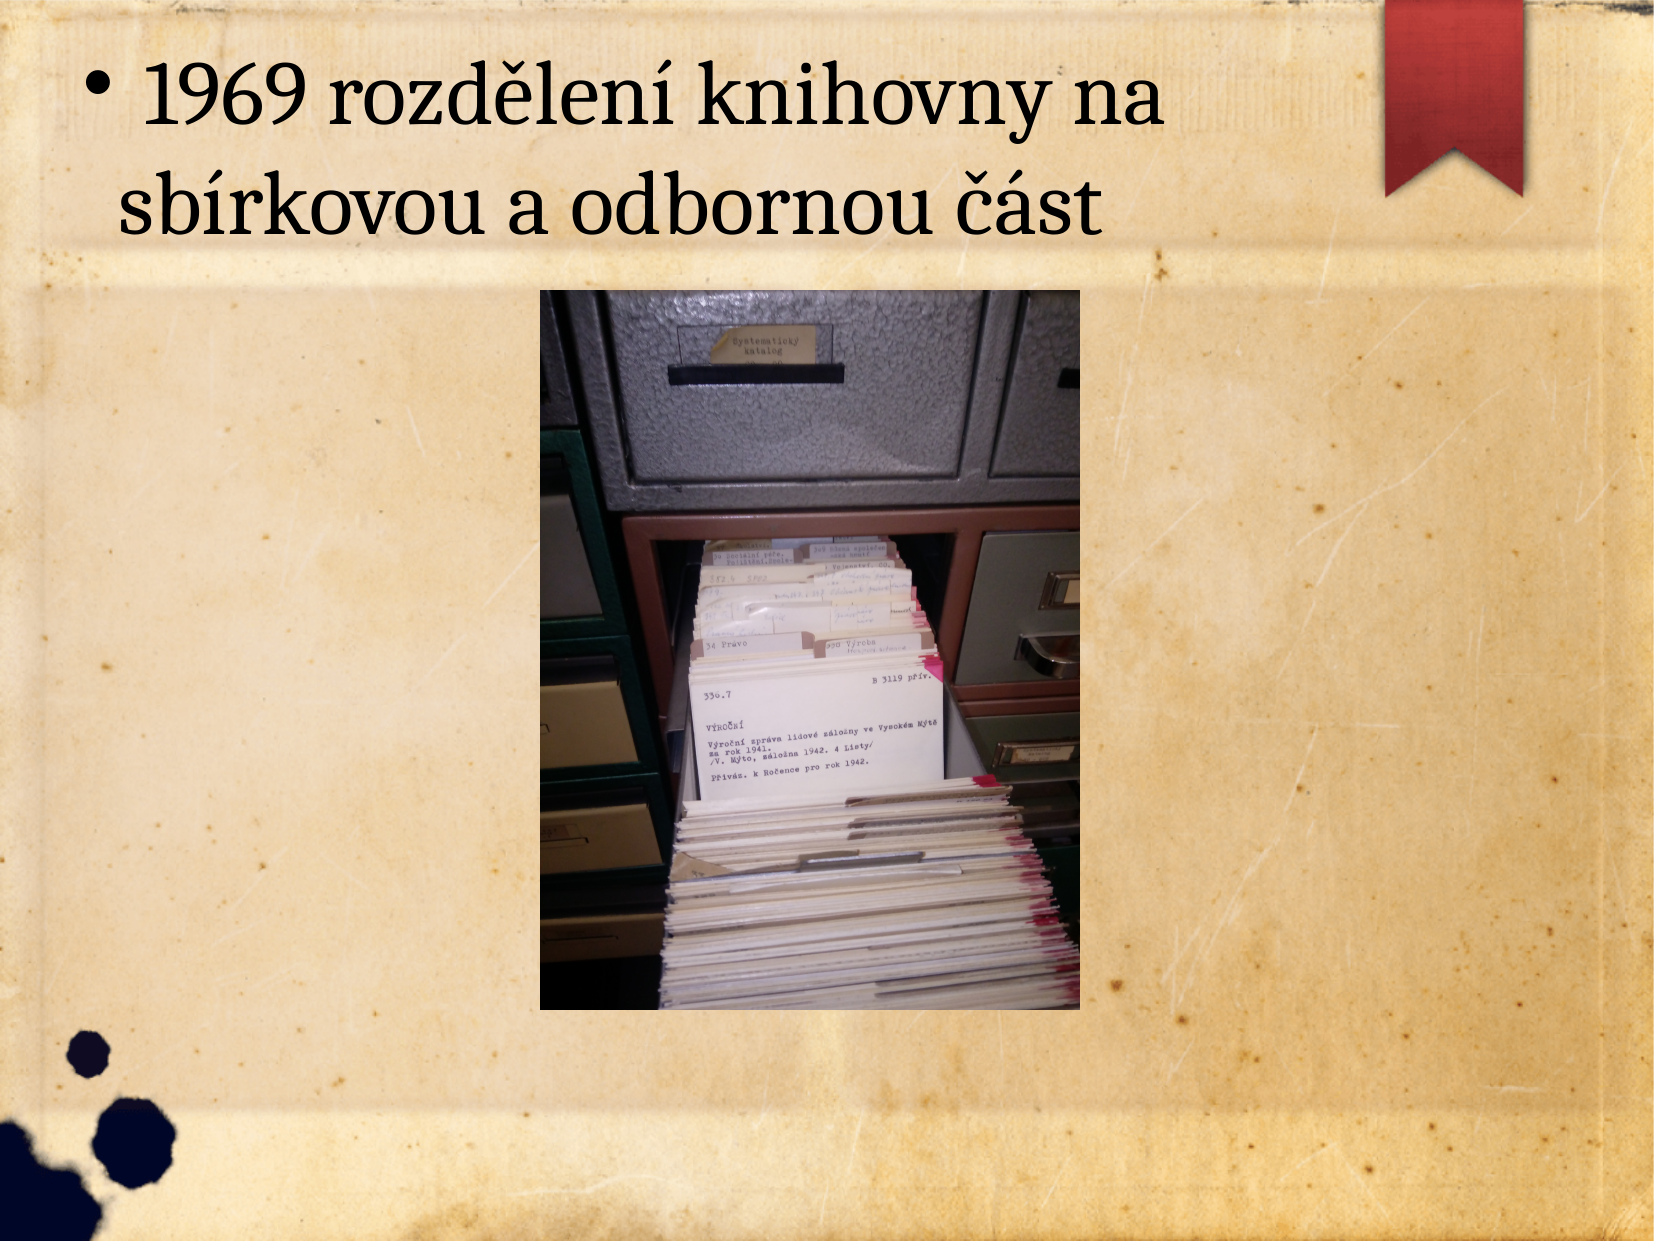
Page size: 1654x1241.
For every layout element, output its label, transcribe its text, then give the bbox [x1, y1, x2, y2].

picture [0, 0, 1654, 1241]
text_box 1969 rozdělení knihovny na sbírkovou a odbornou část [82, 35, 1347, 251]
